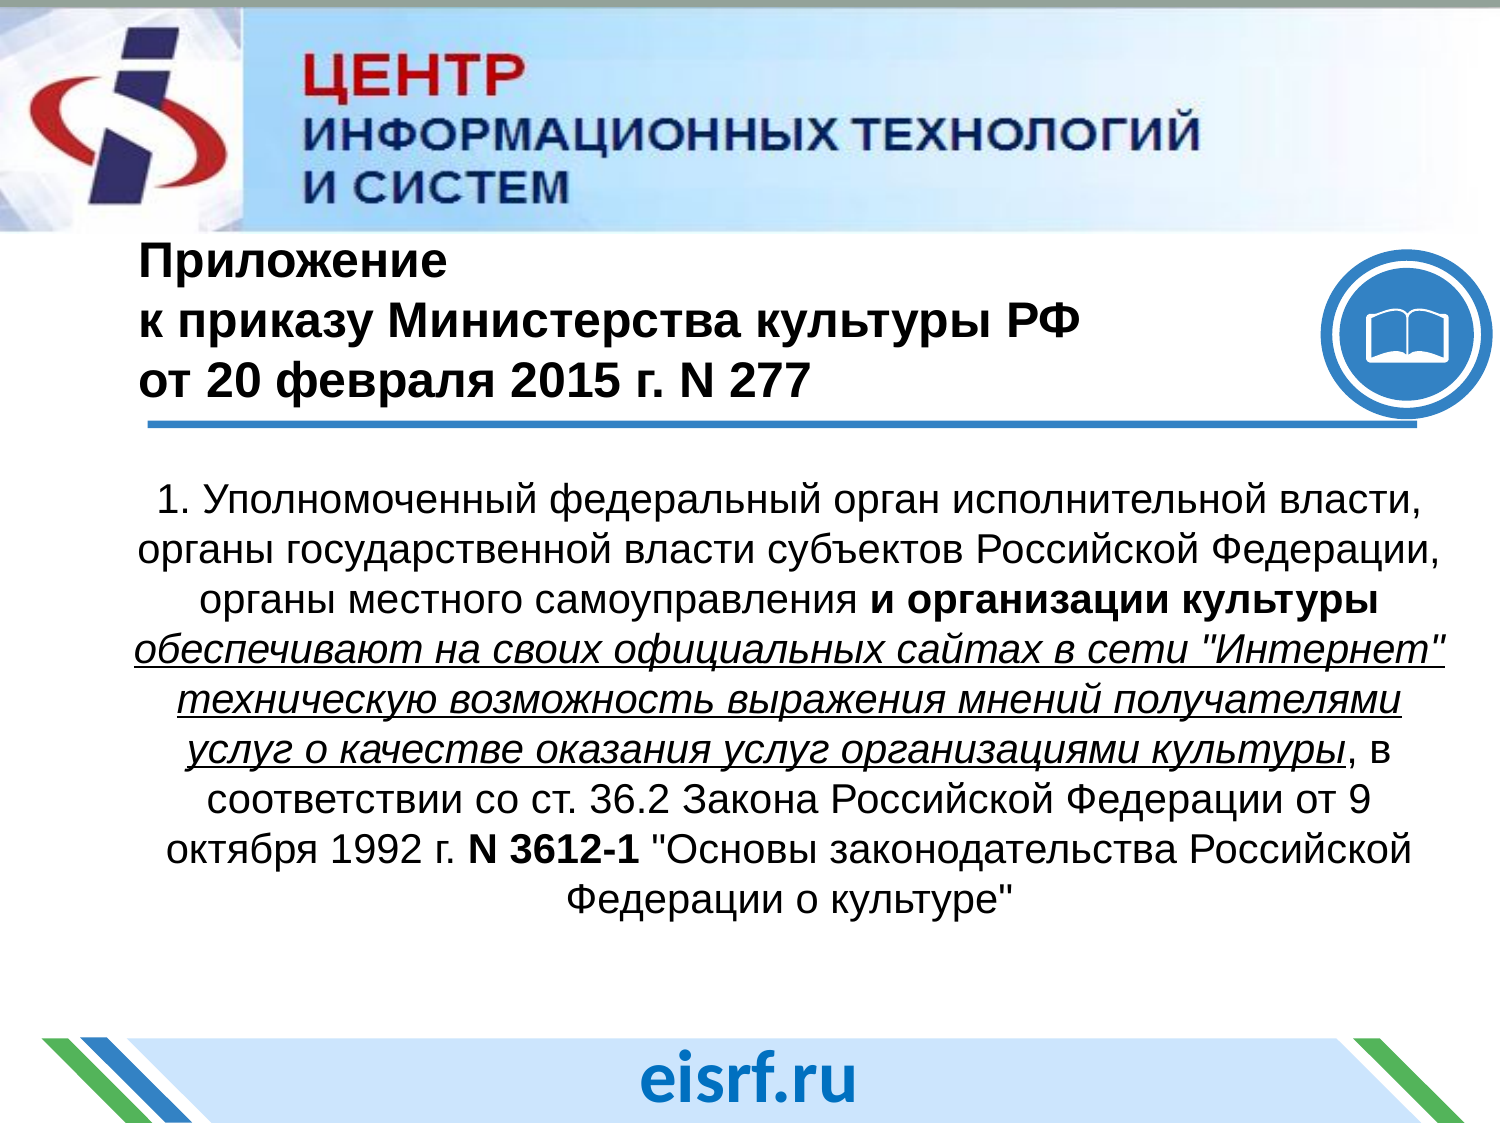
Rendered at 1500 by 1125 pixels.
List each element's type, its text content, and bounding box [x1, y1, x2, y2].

picture [1318, 247, 1495, 421]
text_box [147, 420, 1320, 429]
picture [0, 7, 1500, 235]
picture [39, 1035, 1467, 1125]
text_box 1. Уполномоченный федеральный орган исполнительной власти, органы государственной власти субъектов Российской Федерации, органы местного самоуправления и организации культуры обеспечивают на своих официальных сайтах в сети "Интернет" техническую возможность выражения мнений получателями услуг о качестве оказания услуг организациями культуры, в соответствии со ст. 36.2 Закона Российской Федерации от 9 октября 1992 г. N 3612-1 "Основы законодательства Российской Федерации о культуре" [112, 464, 1467, 929]
text_box Приложение к приказу Министерства культуры РФ от 20 февраля 2015 г. N 277 [123, 242, 1365, 385]
text_box eisrf.ru [0, 1019, 1498, 1125]
